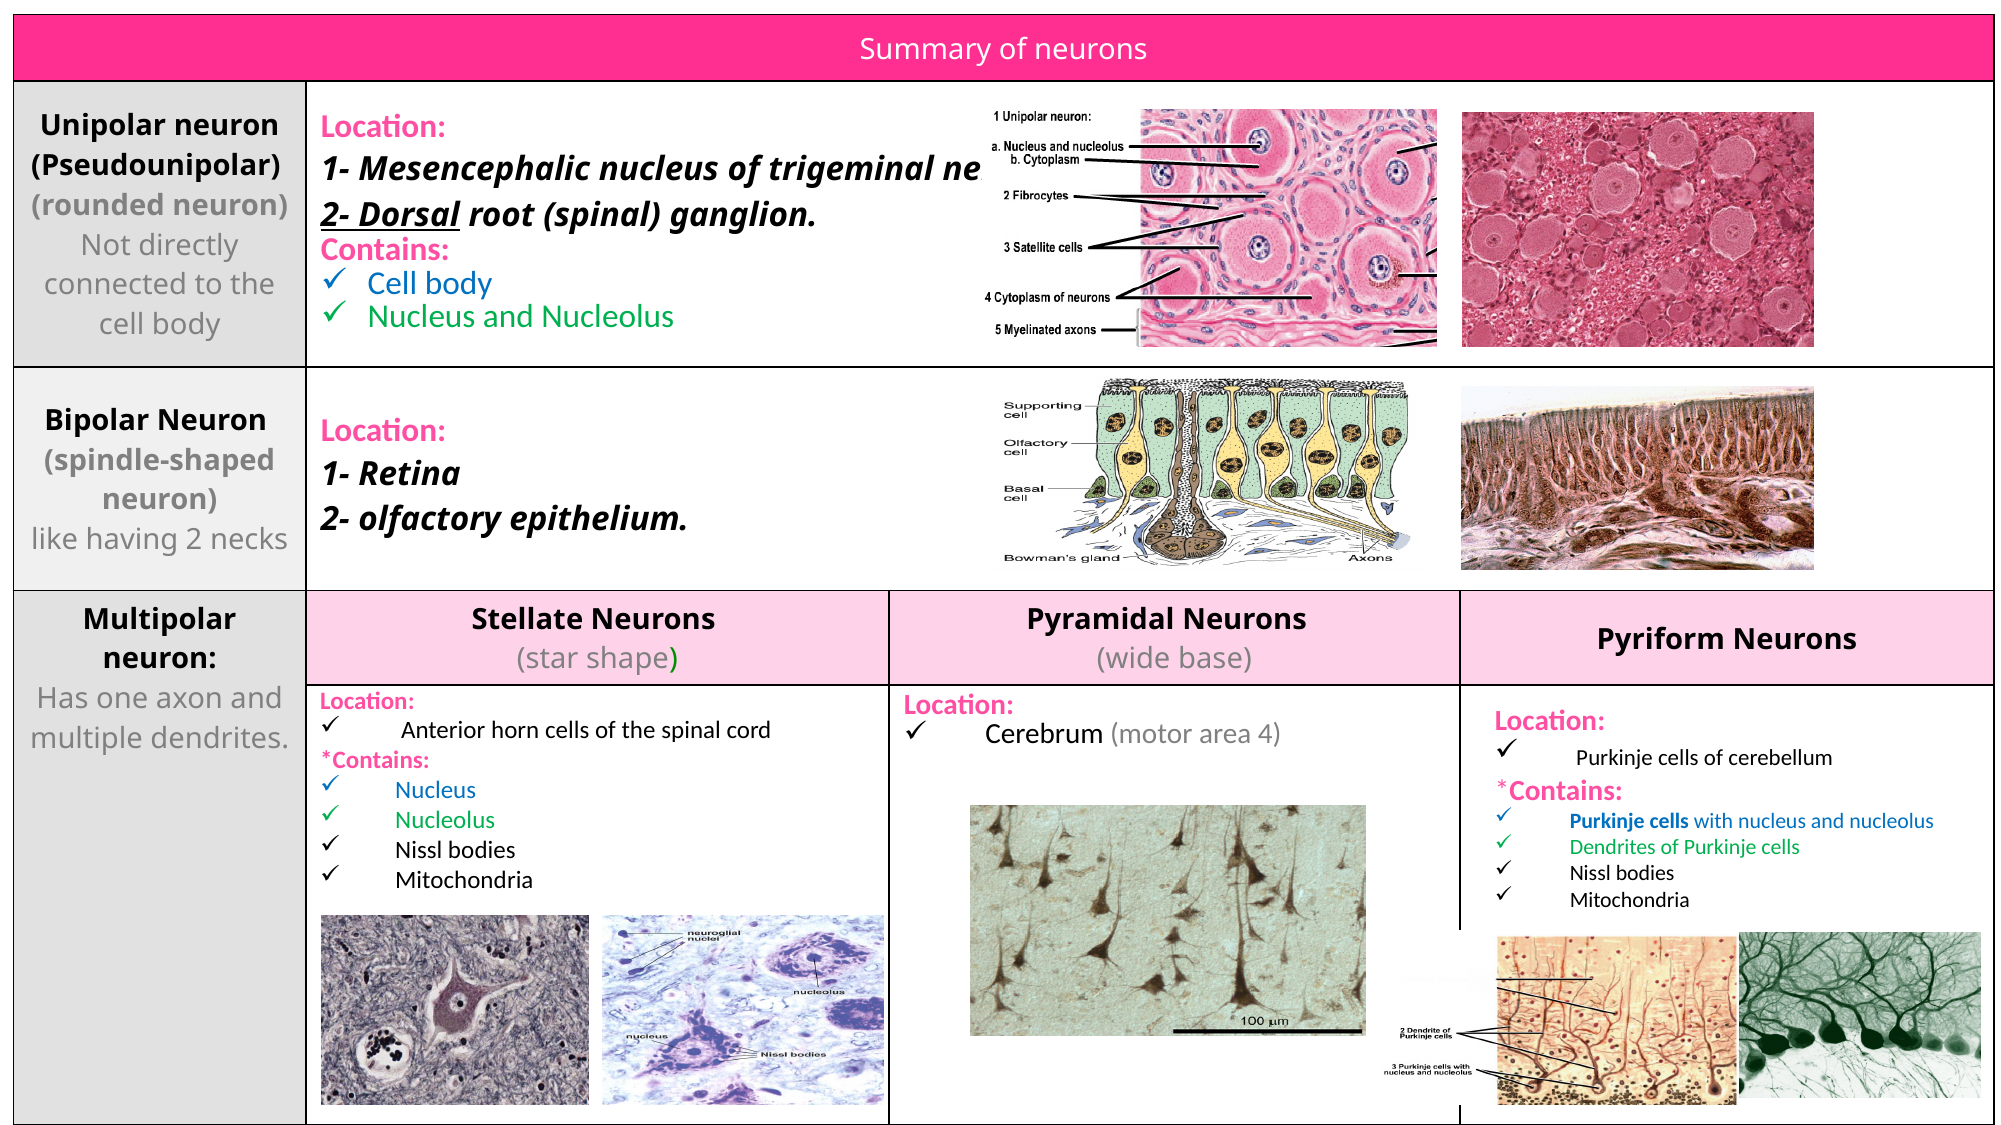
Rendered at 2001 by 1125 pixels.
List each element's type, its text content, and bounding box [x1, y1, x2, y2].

table_cell [1461, 686, 1993, 1124]
picture [970, 805, 1366, 1036]
picture [1461, 386, 1814, 570]
picture [602, 915, 884, 1105]
picture [321, 915, 589, 1105]
picture [991, 377, 1428, 570]
table_cell [307, 686, 888, 1124]
table_cell Bipolar Neuron (spindle-shaped neuron) like having 2 necks [14, 368, 305, 590]
text_box Location: Anterior horn cells of the spinal cord *Contains: Nucleus Nucleolus Nissl bodies Mitochondria [305, 676, 858, 902]
table_cell Location: 1- Retina 2- olfactory epithelium. [307, 368, 1993, 590]
picture [1379, 930, 1981, 1105]
table_cell Multipolar neuron: Has one axon and multiple dendrites. [14, 591, 305, 1124]
table_cell Stellate Neurons (star shape) [307, 591, 888, 684]
text_box Location: Purkinje cells of cerebellum *Contains: Purkinje cells with nucleus and nucleolus Dendrites of Purkinje cells Nissl bodies Mitochondria [1480, 694, 1955, 919]
table_cell Location: 1- Mesencephalic nucleus of trigeminal nerve. 2- Dorsal root (spinal) ganglion. Contains: Cell body Nucleus and Nucleolus [307, 82, 1993, 366]
table_cell Pyriform Neurons [1461, 591, 1993, 684]
table_cell Unipolar neuron (Pseudounipolar) (rounded neuron) Not directly connected to the cell body [14, 82, 305, 366]
picture [981, 109, 1437, 347]
table_cell Location: Cerebrum (motor area 4) [890, 686, 1459, 1124]
picture [1462, 112, 1814, 347]
table_header Summary of neurons [14, 15, 1993, 80]
table_cell Pyramidal Neurons (wide base) [890, 591, 1459, 684]
